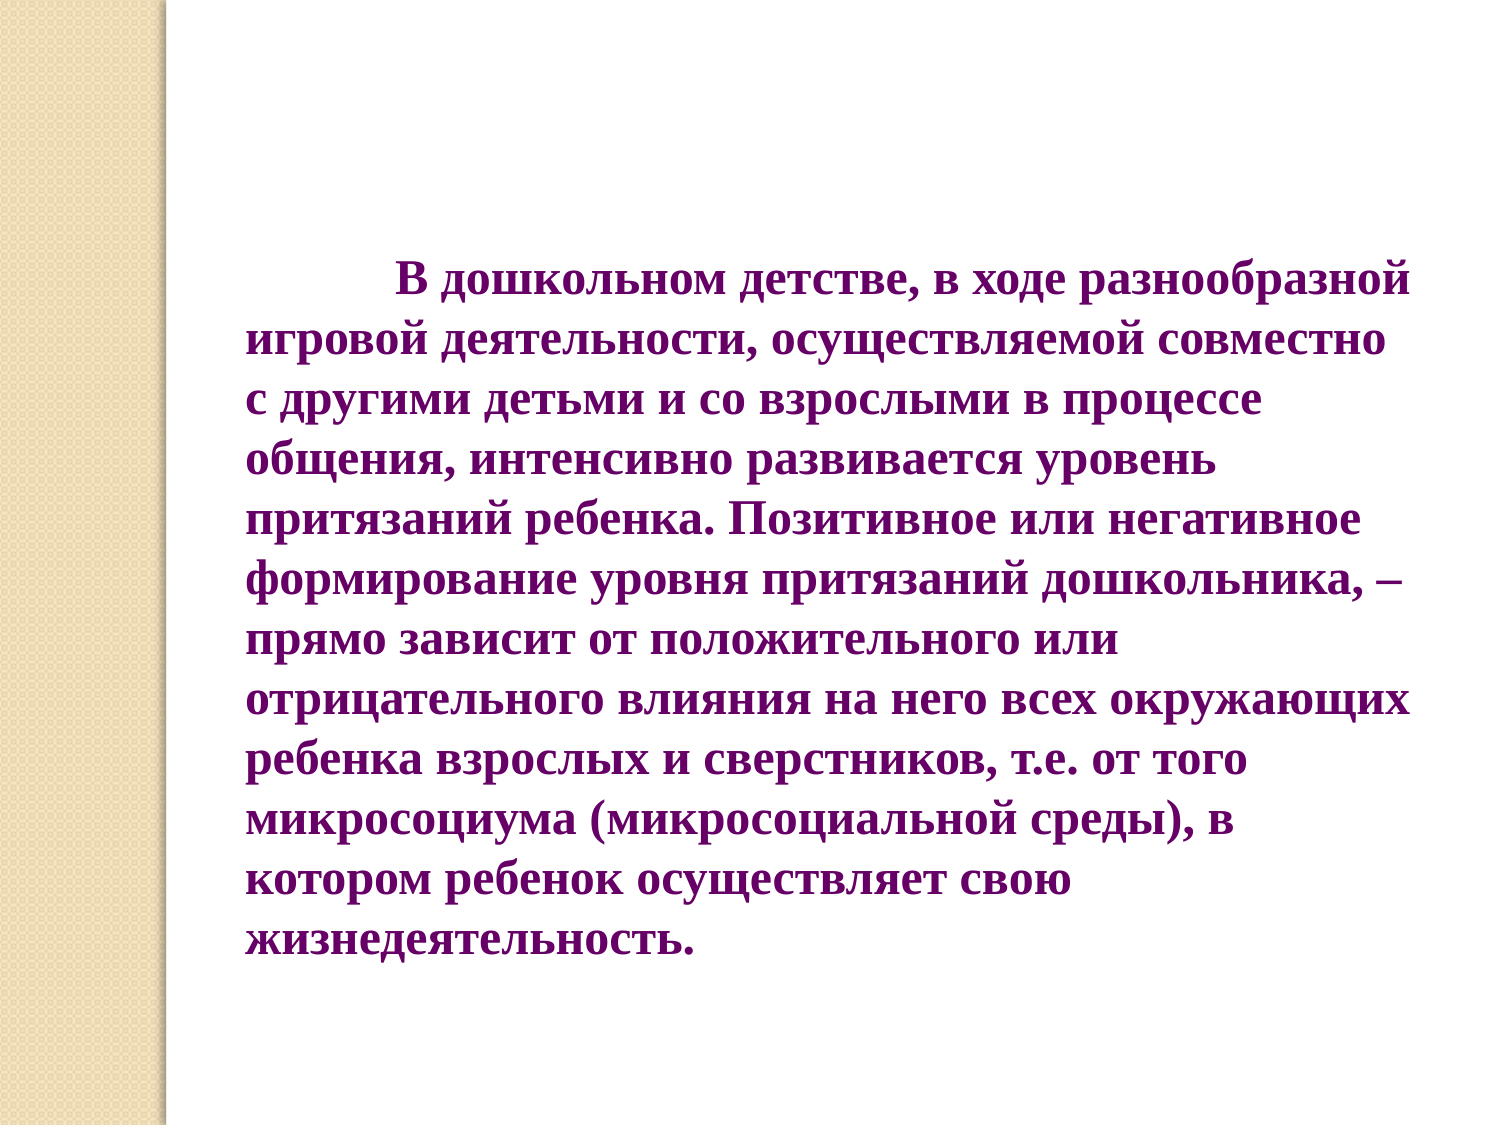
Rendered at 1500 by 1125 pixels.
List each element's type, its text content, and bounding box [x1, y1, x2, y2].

text_box В дошкольном детстве, в ходе разнообразной игровой деятельности, осуществляемой совместно с другими детьми и со взрослыми в процессе общения, интенсивно развивается уровень притязаний ребенка. Позитивное или негативное формирование уровня притязаний дошкольника, – прямо зависит от положительного или отрицательного влияния на него всех окружающих ребенка взрослых и сверстников, т.е. от того микросоциума (микросоциальной среды), в котором ребенок осуществляет свою жизнедеятельность. [230, 236, 1435, 972]
